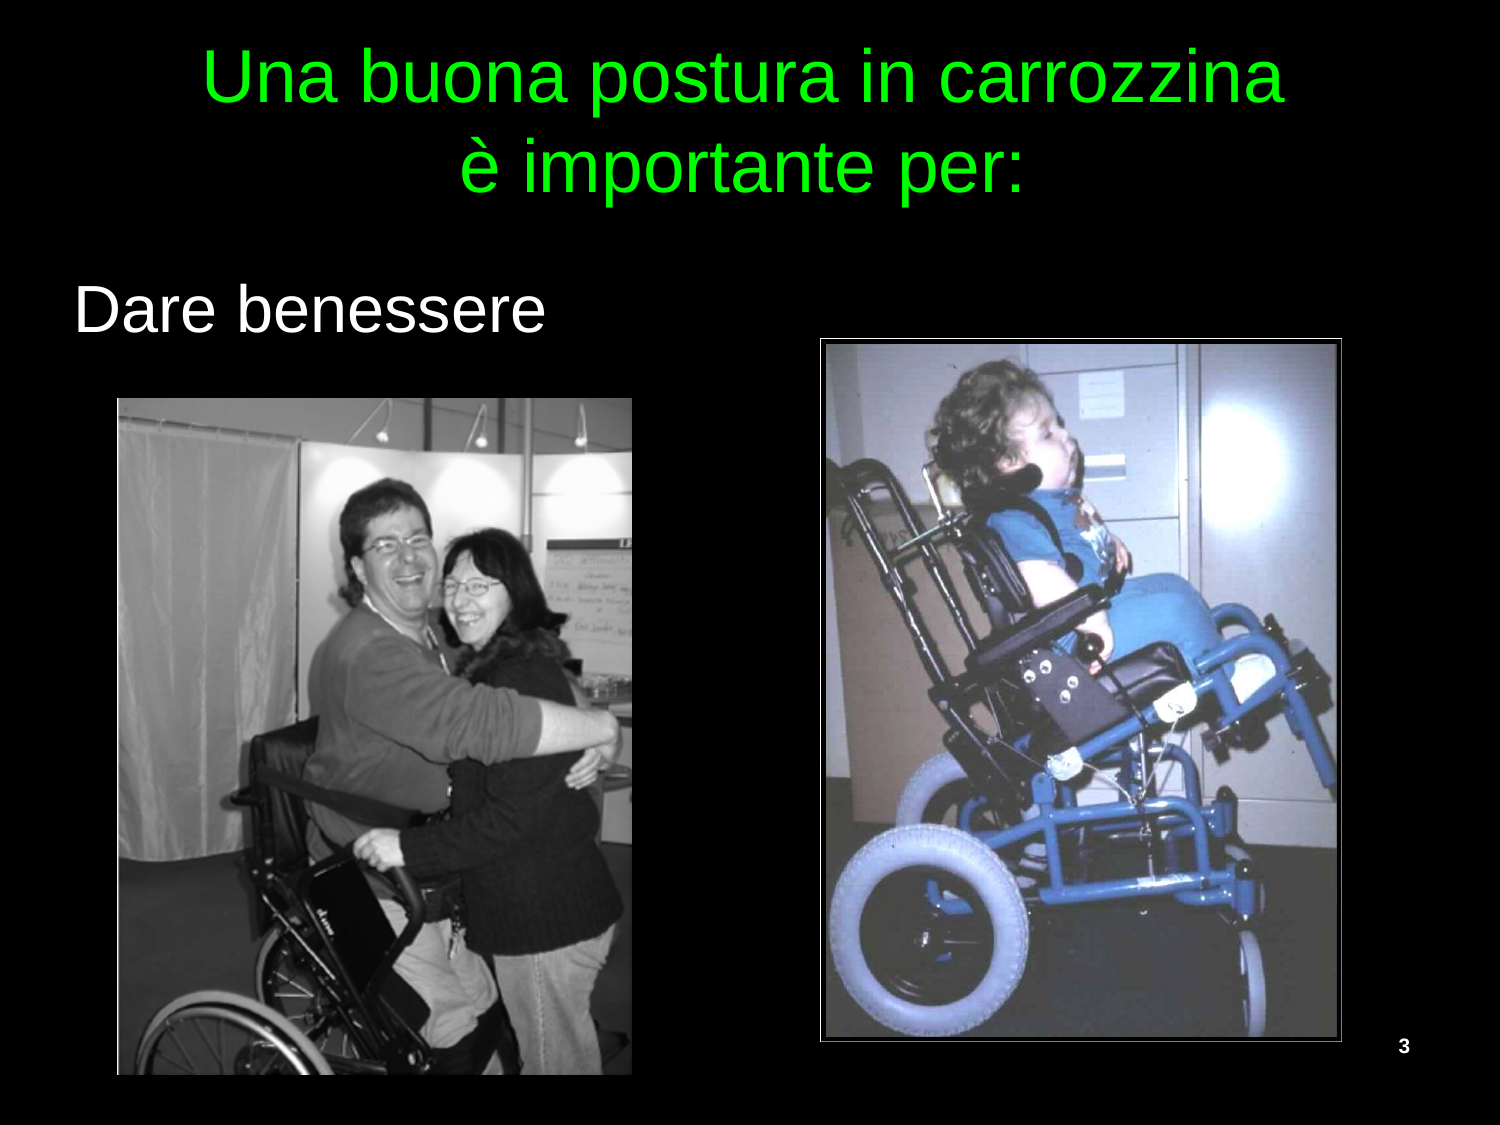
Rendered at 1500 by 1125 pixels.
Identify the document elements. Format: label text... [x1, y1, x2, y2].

slide_number 3 [1074, 1024, 1426, 1101]
picture [116, 398, 633, 1075]
list Dare benessere [58, 257, 626, 378]
title Una buona postura in carrozzina è importante per: [74, 23, 1412, 212]
picture [820, 337, 1343, 1042]
